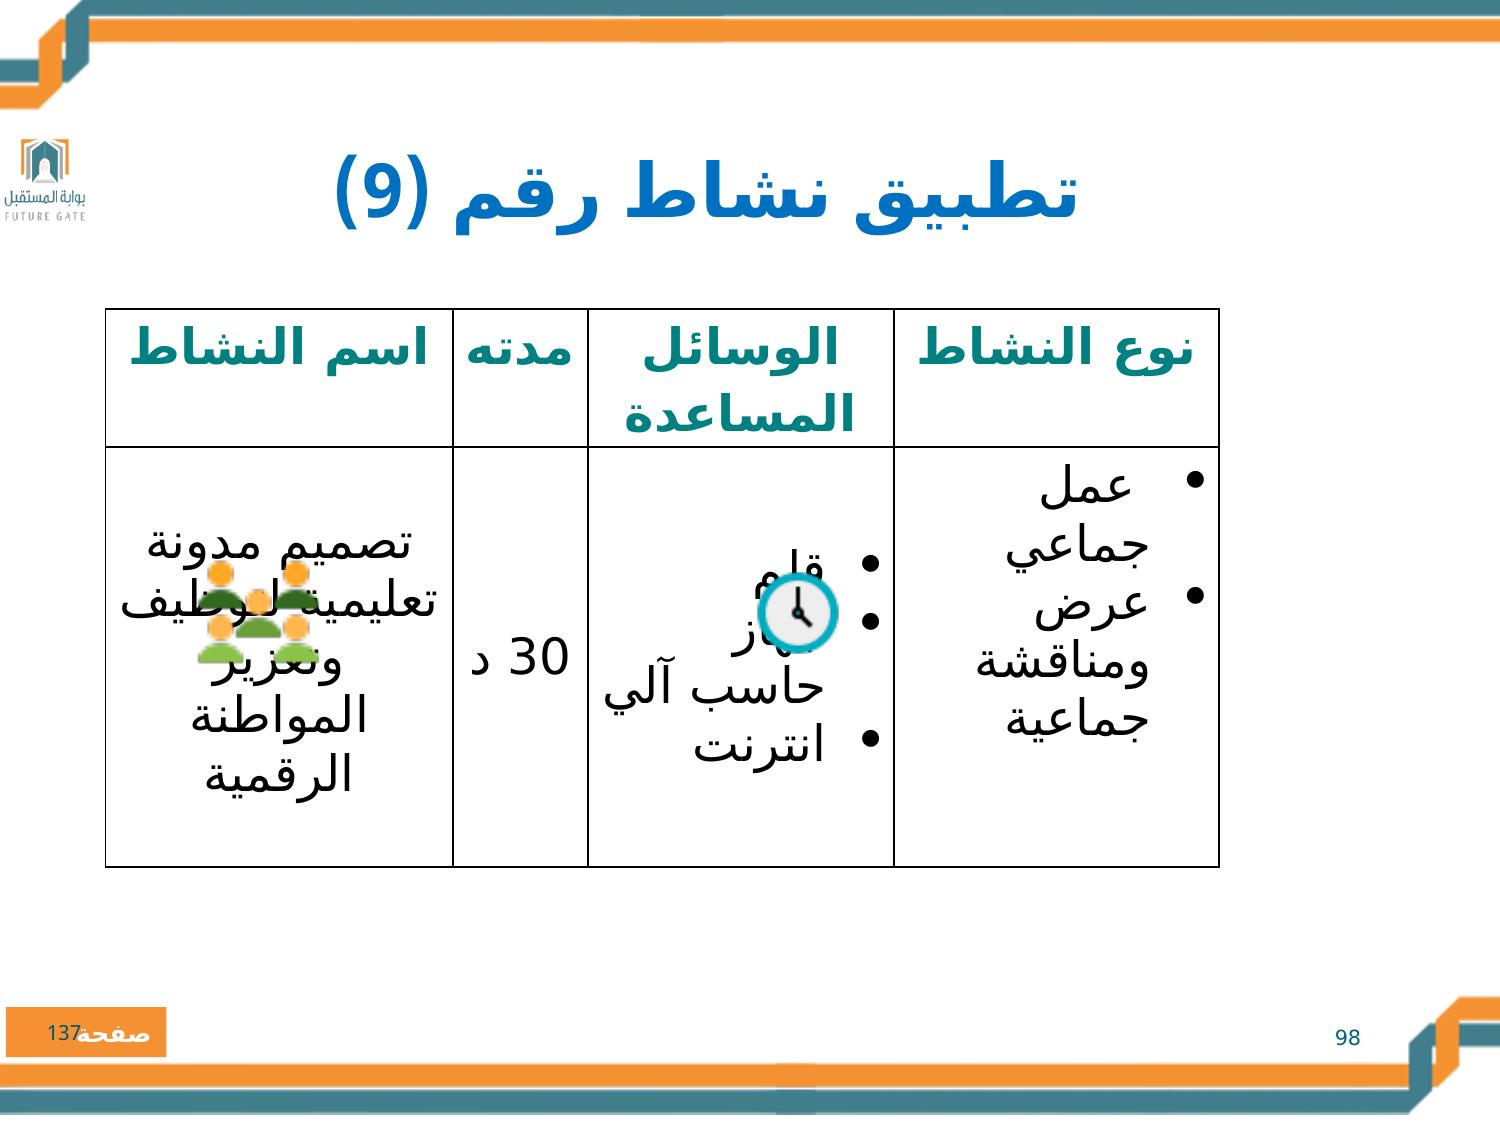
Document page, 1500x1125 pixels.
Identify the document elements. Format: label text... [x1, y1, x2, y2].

table_cell تصميم مدونة تعليمية لتوظيف وتعزيز المواطنة الرقمية [106, 448, 452, 866]
text_box 137 [4, 1009, 124, 1055]
table_cell قلم جهاز حاسب آلي انترنت [589, 448, 893, 866]
text_box [105, 868, 1219, 1055]
text_box تطبيق نشاط رقم (9) [212, 134, 1210, 240]
table_header الوسائل المساعدة [589, 310, 893, 446]
table_header اسم النشاط [106, 310, 452, 446]
picture [0, 0, 1500, 1115]
table_cell عمل جماعي عرض ومناقشة جماعية [895, 448, 1218, 866]
table_header نوع النشاط [895, 310, 1218, 446]
text_box [105, 304, 1219, 308]
slide_number 98 [1288, 1014, 1408, 1060]
table_header مدته [454, 310, 587, 446]
table_cell 30 د [454, 448, 587, 866]
